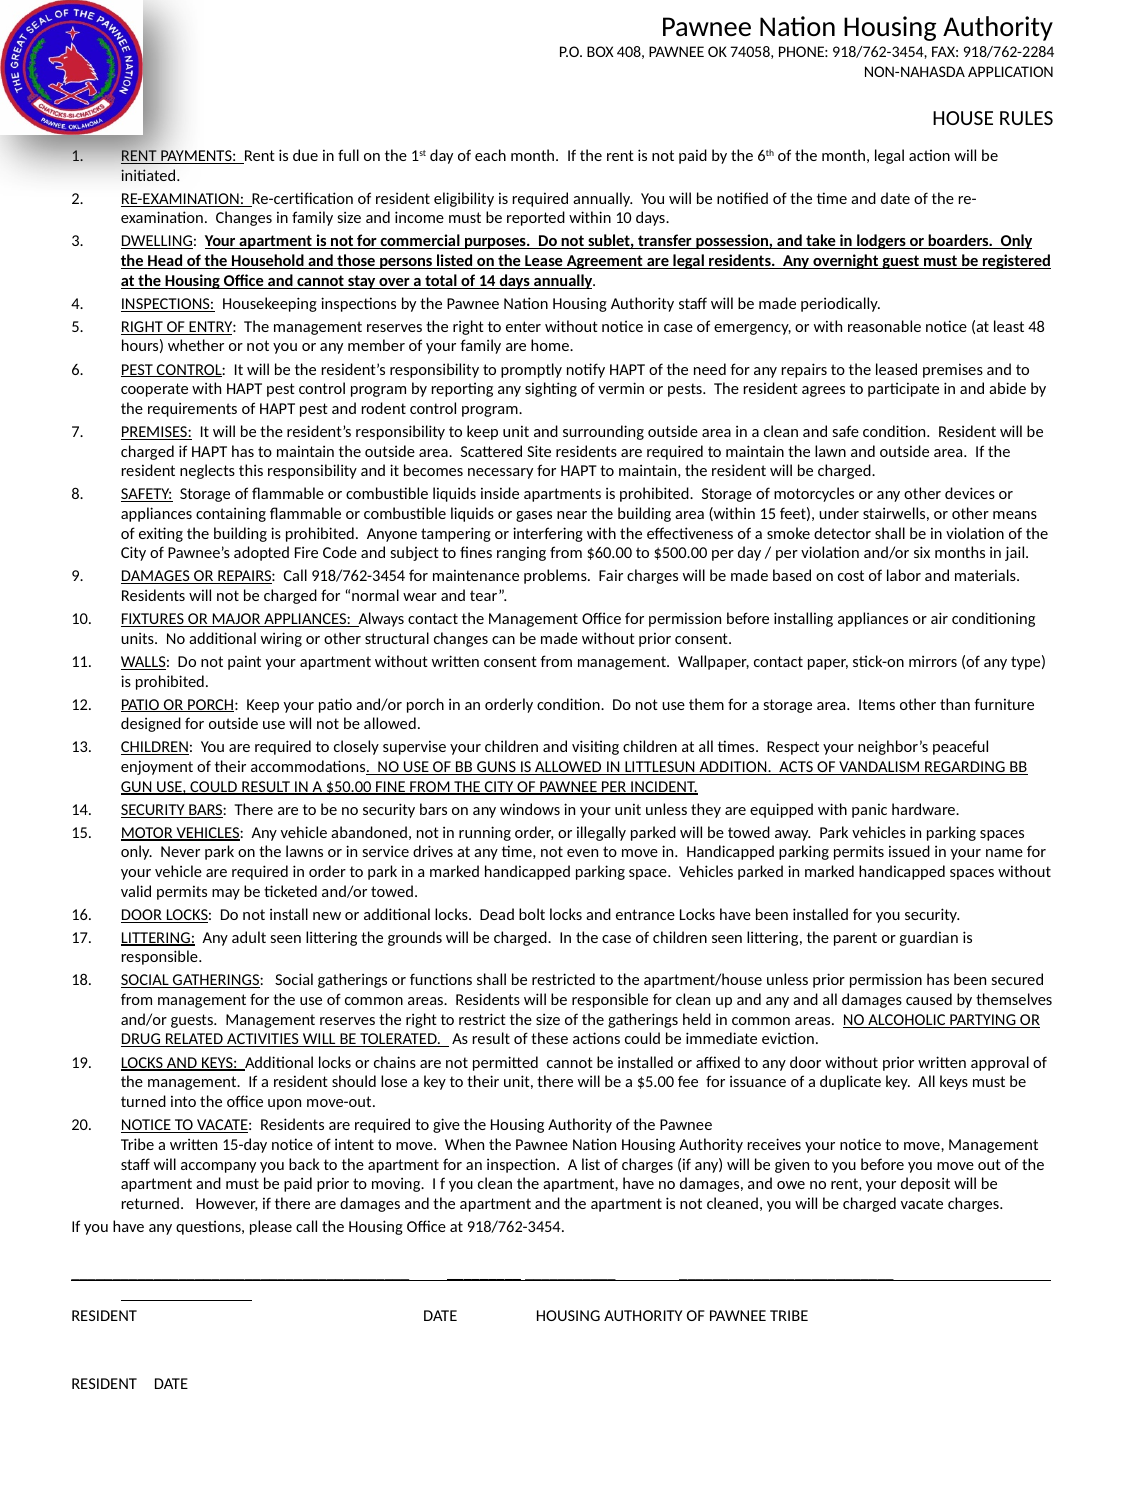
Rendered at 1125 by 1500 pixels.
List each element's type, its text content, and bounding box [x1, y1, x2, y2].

title Pawnee Nation Housing Authority P.O. BOX 408, PAWNEE OK 74058, PHONE: 918/762-3454, FAX: 918/762-2284 NON-NAHASDA APPLICATION HOUSE RULES [176, 0, 1069, 137]
list RENT PAYMENTS: Rent is due in full on the 1st day of each month. If the rent is not paid by the 6th of the month, legal action will be initiated. RE-EXAMINATION: Re-certification of resident eligibility is required annually. You will be notified of the time and date of the re-examination. Changes in family size and income must be reported within 10 days. DWELLING: Your apartment is not for commercial purposes. Do not sublet, transfer possession, and take in lodgers or boarders. Only the Head of the Household and those persons listed on the Lease Agreement are legal residents. Any overnight guest must be registered at the Housing Office and cannot stay over a total of 14 days annually. INSPECTIONS: Housekeeping inspections by the Pawnee Nation Housing Authority staff will be made periodically. RIGHT OF ENTRY: The management reserves the right to enter without notice in case of emergency, or with reasonable notice (at least 48 hours) whether or not you or any member of your family are home. PEST CONTROL: It will be the resident’s responsibility to promptly notify HAPT of the need for any repairs to the leased premises and to cooperate with HAPT pest control program by reporting any sighting of vermin or pests. The resident agrees to participate in and abide by the requirements of HAPT pest and rodent control program. 7. PREMISES: It will be the resident’s responsibility to keep unit and surrounding outside area in a clean and safe condition. Resident will be charged if HAPT has to maintain the outside area. Scattered Site residents are required to maintain the lawn and outside area. If the resident neglects this responsibility and it becomes necessary for HAPT to maintain, the resident will be charged. 8. SAFETY: Storage of flammable or combustible liquids inside apartments is prohibited. Storage of motorcycles or any other devices or appliances containing flammable or combustible liquids or gases near the building area (within 15 feet), under stairwells, or other means of exiting the building is prohibited. Anyone tampering or interfering with the effectiveness of a smoke detector shall be in violation of the City of Pawnee’s adopted Fire Code and subject to fines ranging from $60.00 to $500.00 per day / per violation and/or six months in jail. 9. DAMAGES OR REPAIRS: Call 918/762-3454 for maintenance problems. Fair charges will be made based on cost of labor and materials. Residents will not be charged for “normal wear and tear”. 10. FIXTURES OR MAJOR APPLIANCES: Always contact the Management Office for permission before installing appliances or air conditioning units. No additional wiring or other structural changes can be made without prior consent. 11. WALLS: Do not paint your apartment without written consent from management. Wallpaper, contact paper, stick-on mirrors (of any type) is prohibited. 12. PATIO OR PORCH: Keep your patio and/or porch in an orderly condition. Do not use them for a storage area. Items other than furniture designed for outside use will not be allowed. 13. CHILDREN: You are required to closely supervise your children and visiting children at all times. Respect your neighbor’s peaceful enjoyment of their accommodations. NO USE OF BB GUNS IS ALLOWED IN LITTLESUN ADDITION. ACTS OF VANDALISM REGARDING BB GUN USE, COULD RESULT IN A $50.00 FINE FROM THE CITY OF PAWNEE PER INCIDENT. 14. SECURITY BARS: There are to be no security bars on any windows in your unit unless they are equipped with panic hardware. 15. MOTOR VEHICLES: Any vehicle abandoned, not in running order, or illegally parked will be towed away. Park vehicles in parking spaces only. Never park on the lawns or in service drives at any time, not even to move in. Handicapped parking permits issued in your name for your vehicle are required in order to park in a marked handicapped parking space. Vehicles parked in marked handicapped spaces without valid permits may be ticketed and/or towed. 16. DOOR LOCKS: Do not install new or additional locks. Dead bolt locks and entrance Locks have been installed for you security. 17. LITTERING: Any adult seen littering the grounds will be charged. In the case of children seen littering, the parent or guardian is responsible. 18. SOCIAL GATHERINGS: Social gatherings or functions shall be restricted to the apartment/house unless prior permission has been secured from management for the use of common areas. Residents will be responsible for clean up and any and all damages caused by themselves and/or guests. Management reserves the right to restrict the size of the gatherings held in common areas. NO ALCOHOLIC PARTYING OR DRUG RELATED ACTIVITIES WILL BE TOLERATED. As result of these actions could be immediate eviction. 19. LOCKS AND KEYS: Additional locks or chains are not permitted cannot be installed or affixed to any door without prior written approval of the management. If a resident should lose a key to their unit, there will be a $5.00 fee for issuance of a duplicate key. All keys must be turned into the office upon move-out. 20. NOTICE TO VACATE: Residents are required to give the Housing Authority of the Pawnee Tribe a written 15-day notice of intent to move. When the Pawnee Nation Housing Authority receives your notice to move, Management staff will accompany you back to the apartment for an inspection. A list of charges (if any) will be given to you before you move out of the apartment and must be paid prior to moving. I f you clean the apartment, have no damages, and owe no rent, your deposit will be returned. However, if there are damages and the apartment and the apartment is not cleaned, you will be charged vacate charges. If you have any questions, please call the Housing Office at 918/762-3454. _________________________________________ _________ ___________ __________________________ RESIDENT DATE HOUSING AUTHORITY OF PAWNEE TRIBE RESIDENT DATE [56, 137, 1069, 1500]
picture [0, 0, 144, 136]
